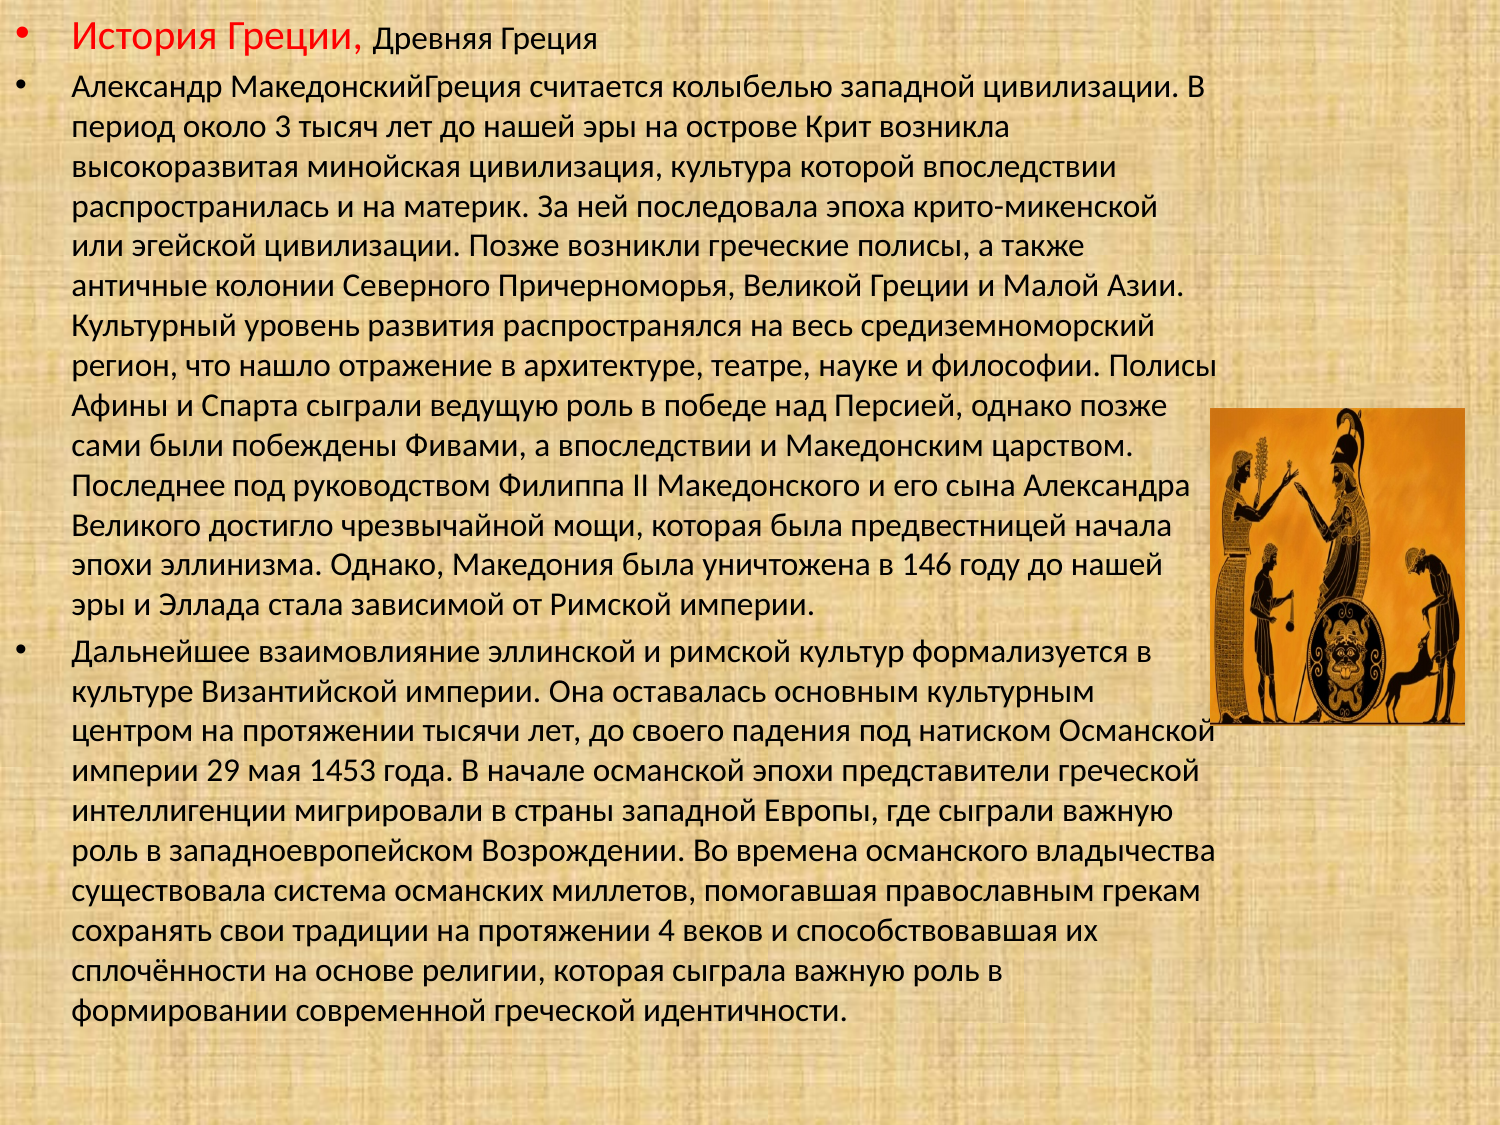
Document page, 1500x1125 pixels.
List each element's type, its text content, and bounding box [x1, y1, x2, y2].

list История Греции, Древняя Греция Александр МакедонскийГреция считается колыбелью западной цивилизации. В период около 3 тысяч лет до нашей эры на острове Крит возникла высокоразвитая минойская цивилизация, культура которой впоследствии распространилась и на материк. За ней последовала эпоха крито-микенской или эгейской цивилизации. Позже возникли греческие полисы, а также античные колонии Северного Причерноморья, Великой Греции и Малой Азии. Культурный уровень развития распространялся на весь средиземноморский регион, что нашло отражение в архитектуре, театре, науке и философии. Полисы Афины и Спарта сыграли ведущую роль в победе над Персией, однако позже сами были побеждены Фивами, а впоследствии и Македонским царством. Последнее под руководством Филиппа II Македонского и его сына Александра Великого достигло чрезвычайной мощи, которая была предвестницей начала эпохи эллинизма. Однако, Македония была уничтожена в 146 году до нашей эры и Эллада стала зависимой от Римской империи. Дальнейшее взаимовлияние эллинской и римской культур формализуется в культуре Византийской империи. Она оставалась основным культурным центром на протяжении тысячи лет, до своего падения под натиском Османской империи 29 мая 1453 года. В начале османской эпохи представители греческой интеллигенции мигрировали в страны западной Европы, где сыграли важную роль в западноевропейском Возрождении. Во времена османского владычества существовала система османских миллетов, помогавшая православным грекам сохранять свои традиции на протяжении 4 веков и способствовавшая их сплочённости на основе религии, которая сыграла важную роль в формировании современной греческой идентичности. [0, 0, 1235, 1125]
picture [1210, 0, 1500, 1125]
